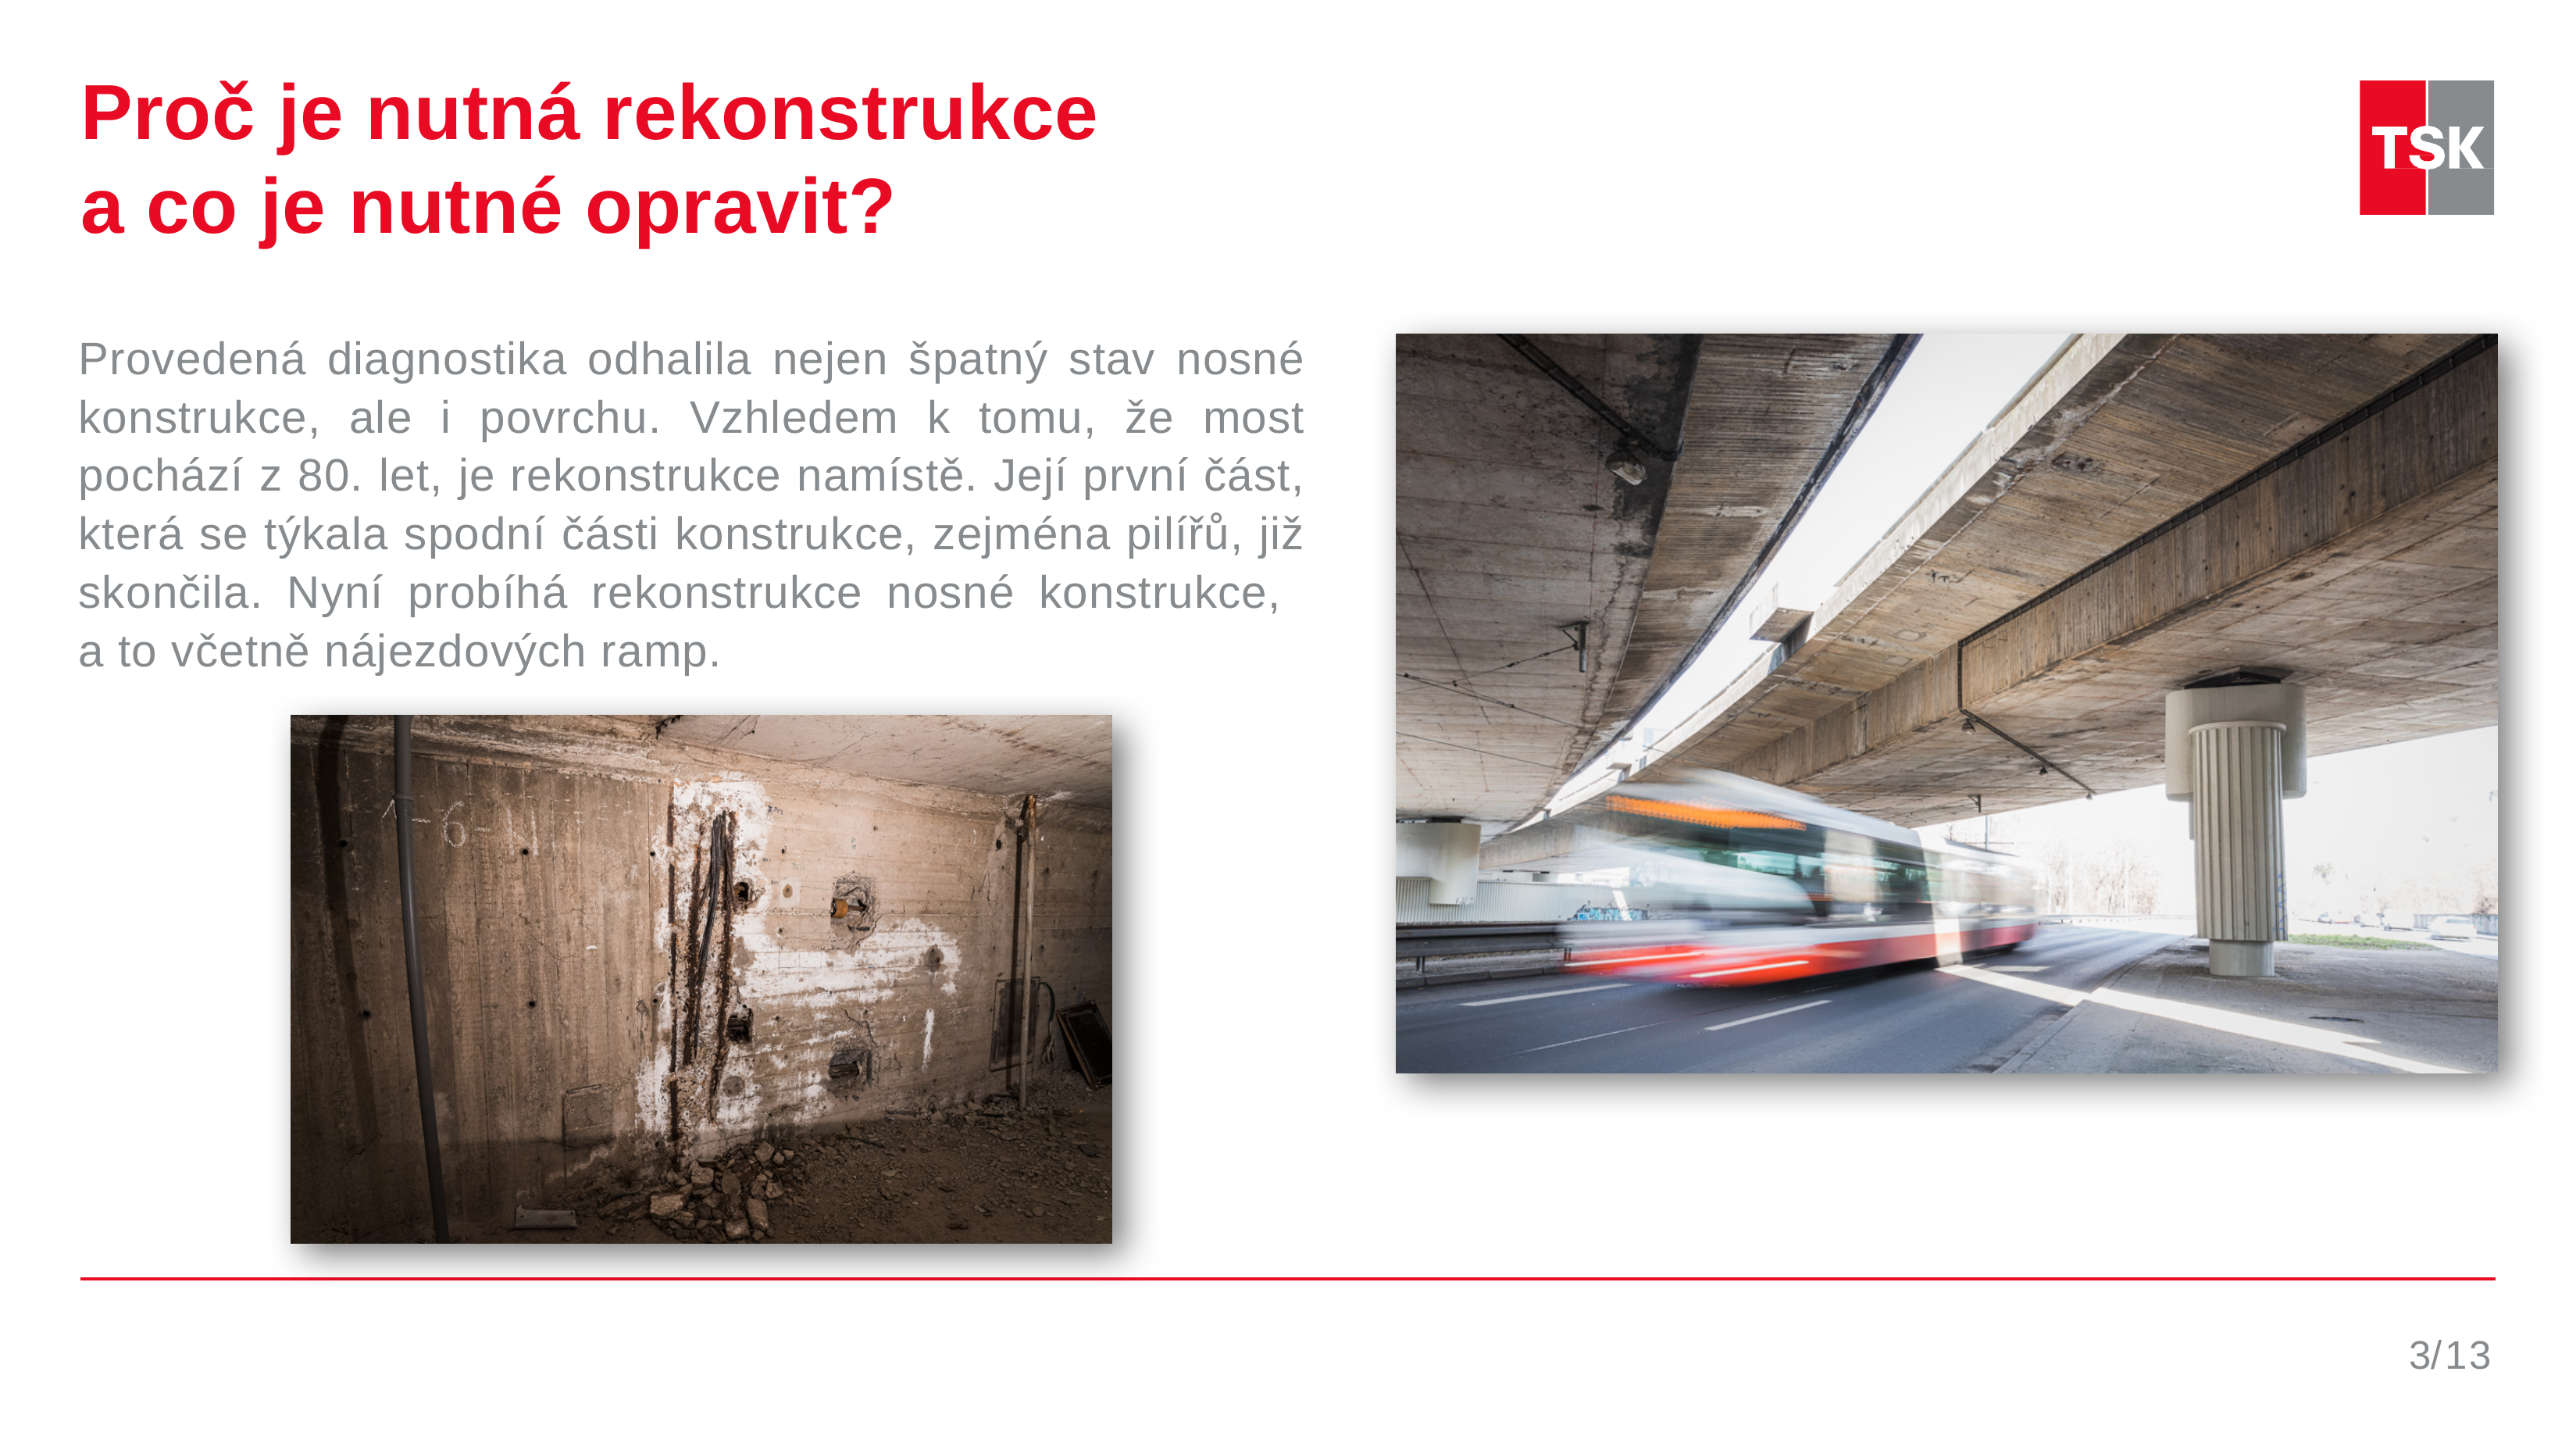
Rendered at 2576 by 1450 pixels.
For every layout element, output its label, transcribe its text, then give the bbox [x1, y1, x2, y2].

slide_number 3/13 [2382, 1320, 2497, 1450]
picture [290, 714, 1113, 1245]
text_box Provedená diagnostika odhalila nejen špatný stav nosné konstrukce, ale i povrchu. Vzhledem k tomu, že most pochází z 80. let, je rekonstrukce namístě. Její první část, která se týkala spodní části konstrukce, zejména pilířů, již skončila. Nyní probíhá rekonstrukce nosné konstrukce, a to včetně nájezdových ramp. [78, 246, 1308, 677]
picture [1395, 334, 2498, 1073]
title Proč je nutná rekonstrukce a co je nutné opravit? [78, 59, 2264, 304]
